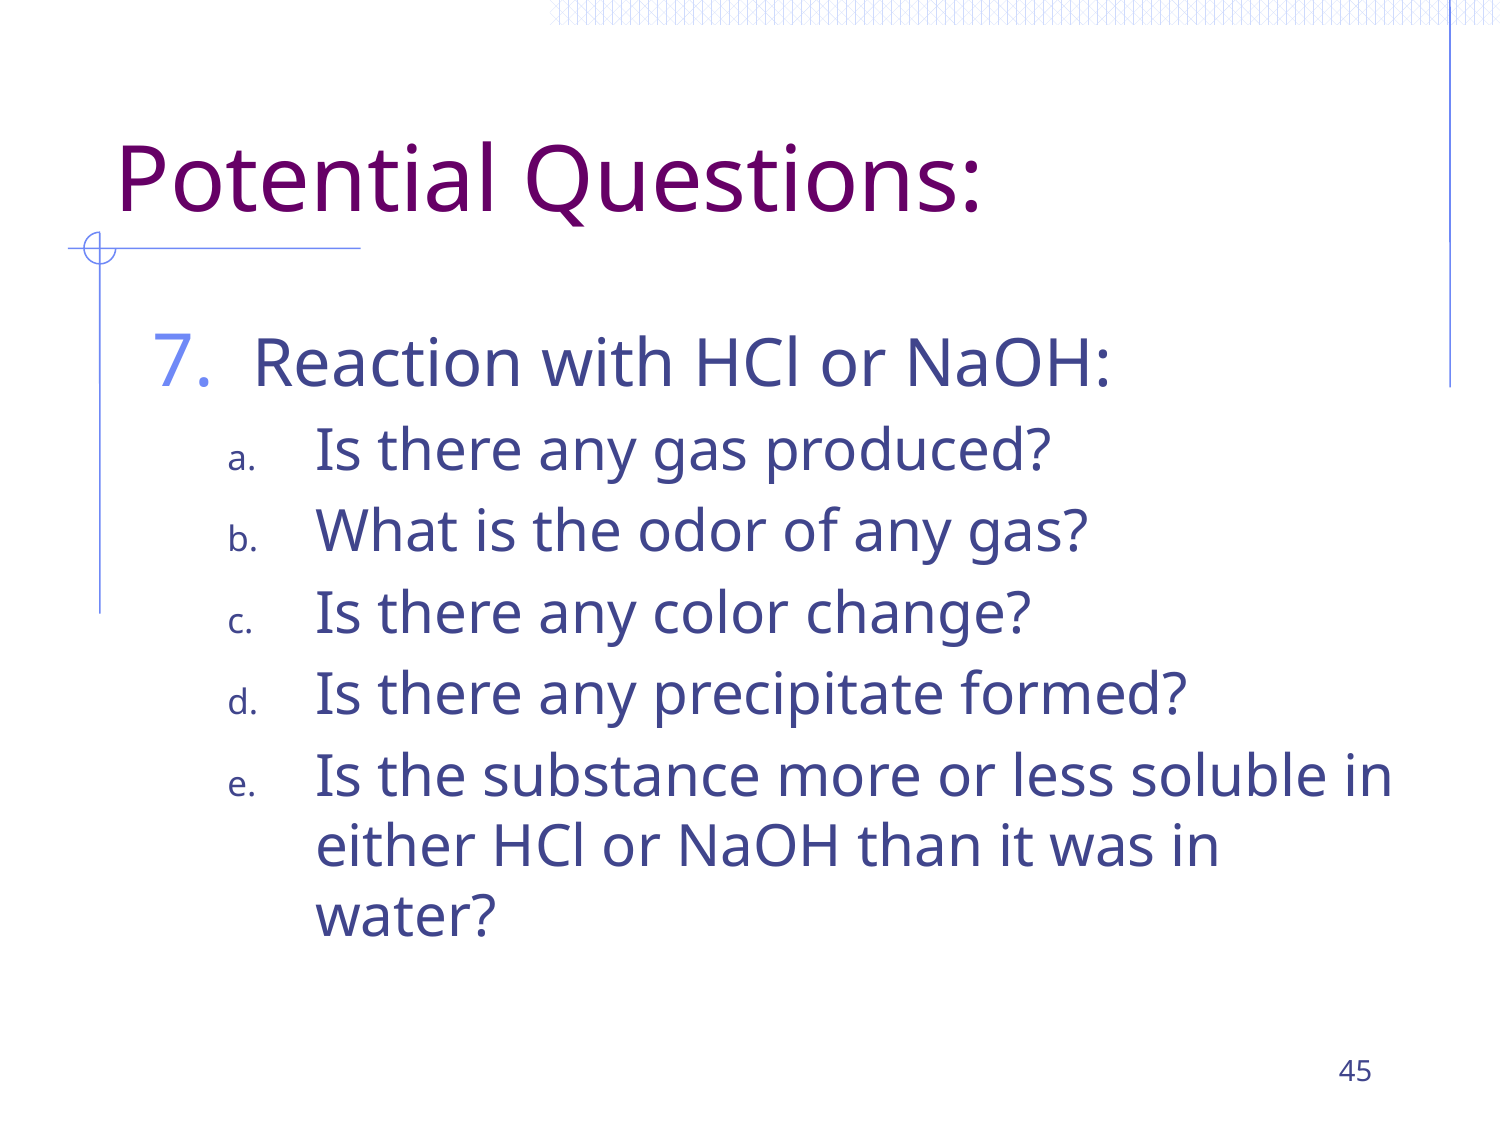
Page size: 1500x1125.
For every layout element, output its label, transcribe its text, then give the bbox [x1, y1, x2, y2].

list Reaction with HCl or NaOH: Is there any gas produced? What is the odor of any gas? Is there any color change? Is there any precipitate formed? Is the substance more or less soluble in either HCl or NaOH than it was in water? [137, 312, 1413, 988]
slide_number 45 [1074, 1025, 1388, 1100]
title Potential Questions: [99, 50, 1375, 238]
